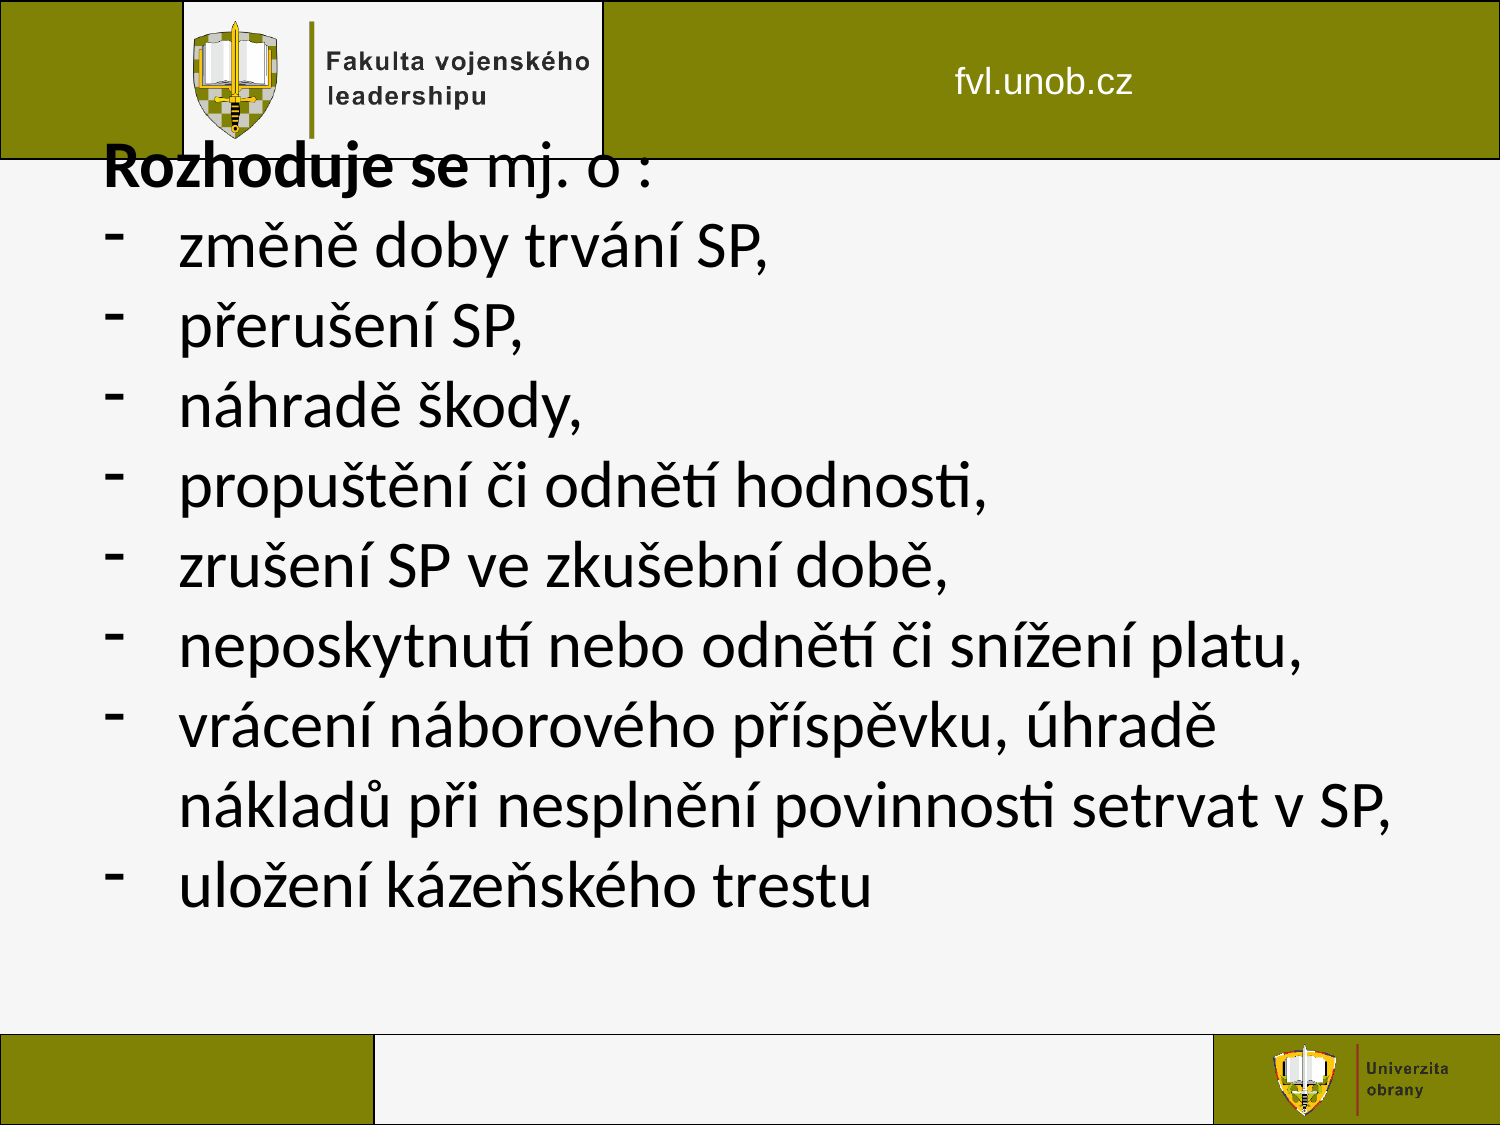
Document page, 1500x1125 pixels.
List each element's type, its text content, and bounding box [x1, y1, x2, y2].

picture [1273, 1044, 1448, 1116]
text_box Rozhoduje se mj. o : změně doby trvání SP, přerušení SP, náhradě škody, propuštění či odnětí hodnosti, zrušení SP ve zkušební době, neposkytnutí nebo odnětí či snížení platu, vrácení náborového příspěvku, úhradě nákladů při nesplnění povinnosti setrvat v SP, uložení kázeňského trestu [88, 113, 1447, 1008]
picture [193, 21, 589, 113]
